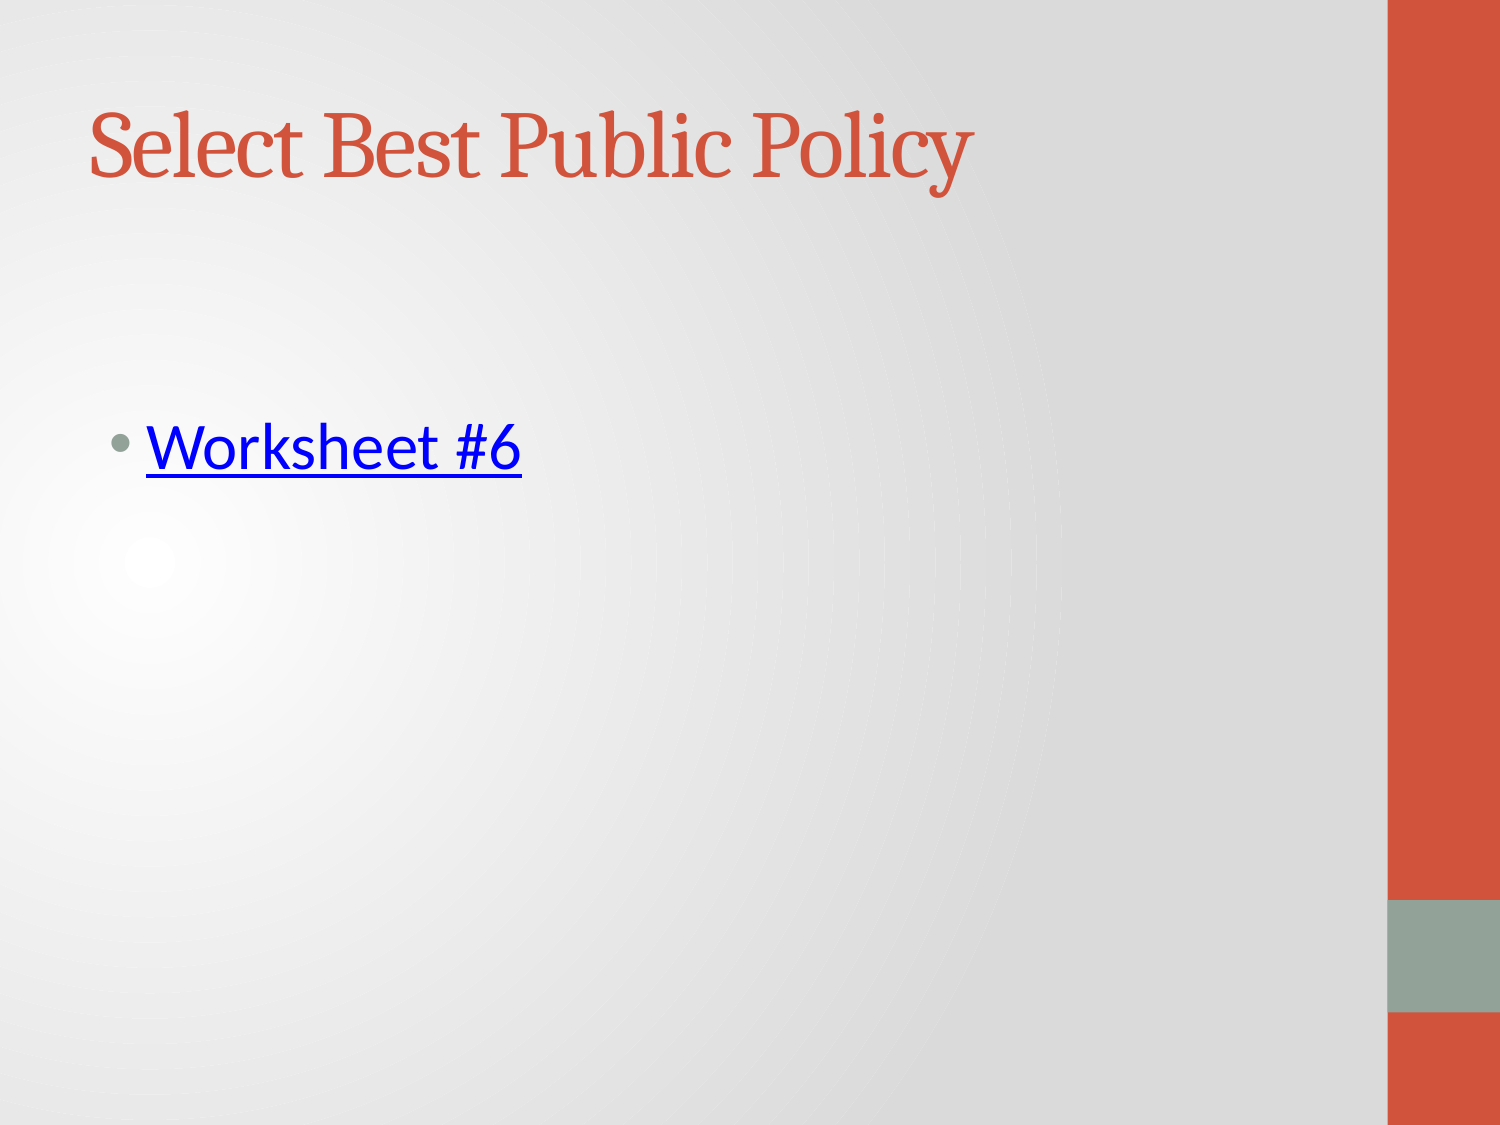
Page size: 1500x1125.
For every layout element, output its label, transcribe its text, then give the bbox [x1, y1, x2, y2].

list Worksheet #6 [75, 262, 1325, 1050]
title Select Best Public Policy [75, 45, 1325, 233]
